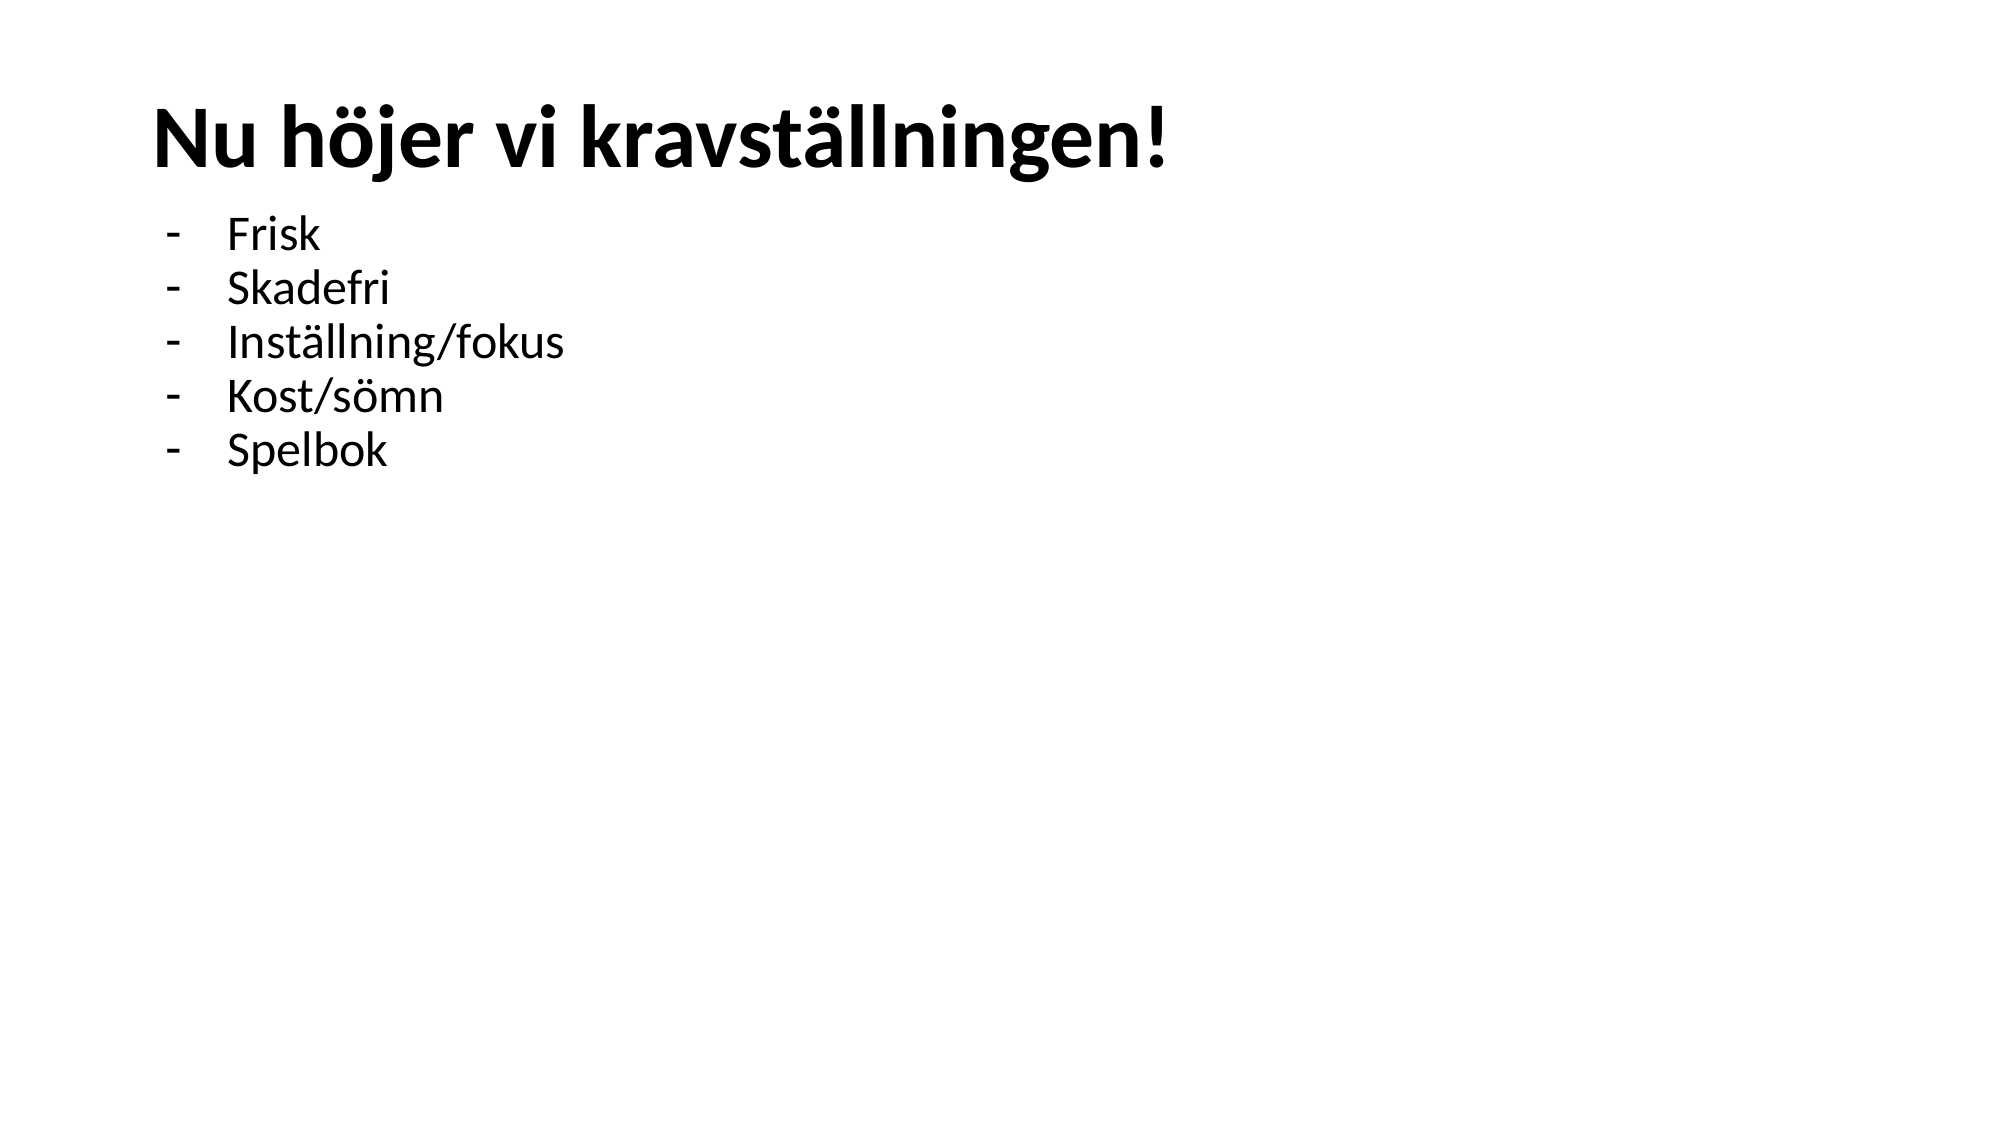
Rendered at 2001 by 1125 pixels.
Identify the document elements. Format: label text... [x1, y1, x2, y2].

list Nu höjer vi kravställningen! Frisk Skadefri Inställning/fokus Kost/sömn Spelbok [137, 82, 1863, 566]
